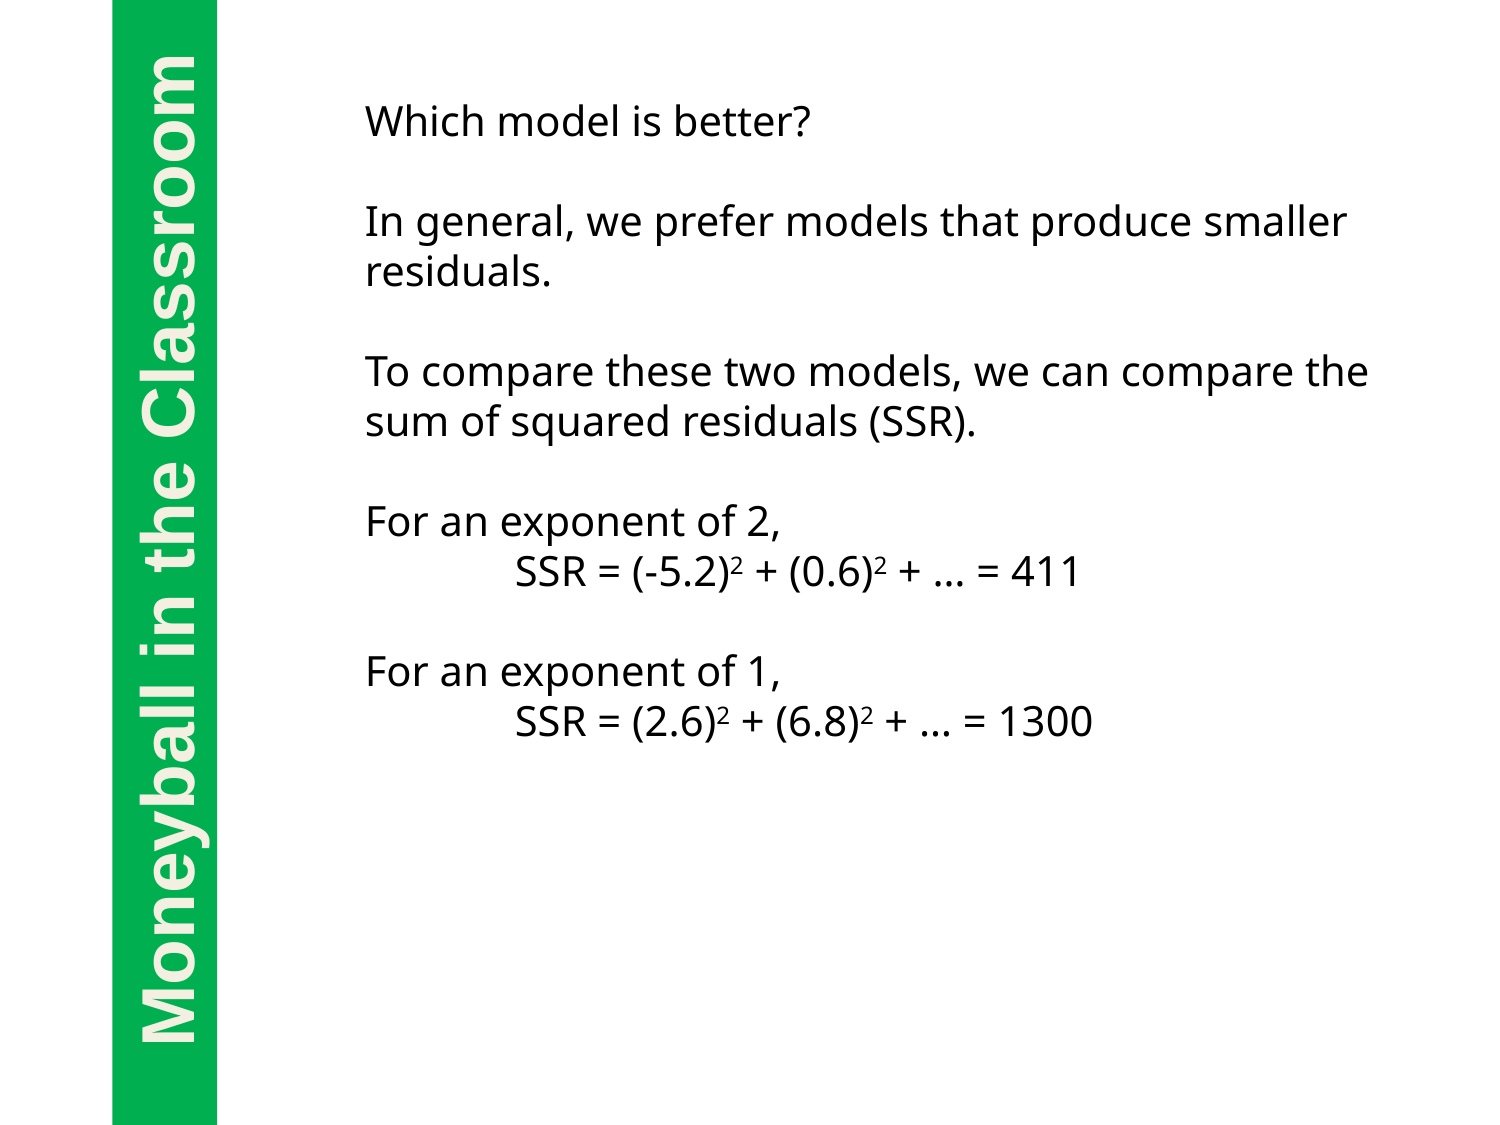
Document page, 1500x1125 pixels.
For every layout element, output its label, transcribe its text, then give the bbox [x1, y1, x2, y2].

text_box Moneyball in the Classroom [112, 0, 218, 1125]
text_box Which model is better? In general, we prefer models that produce smaller residuals. To compare these two models, we can compare the sum of squared residuals (SSR). For an exponent of 2, SSR = (-5.2)2 + (0.6)2 + … = 411 For an exponent of 1, SSR = (2.6)2 + (6.8)2 + … = 1300 [350, 87, 1450, 803]
